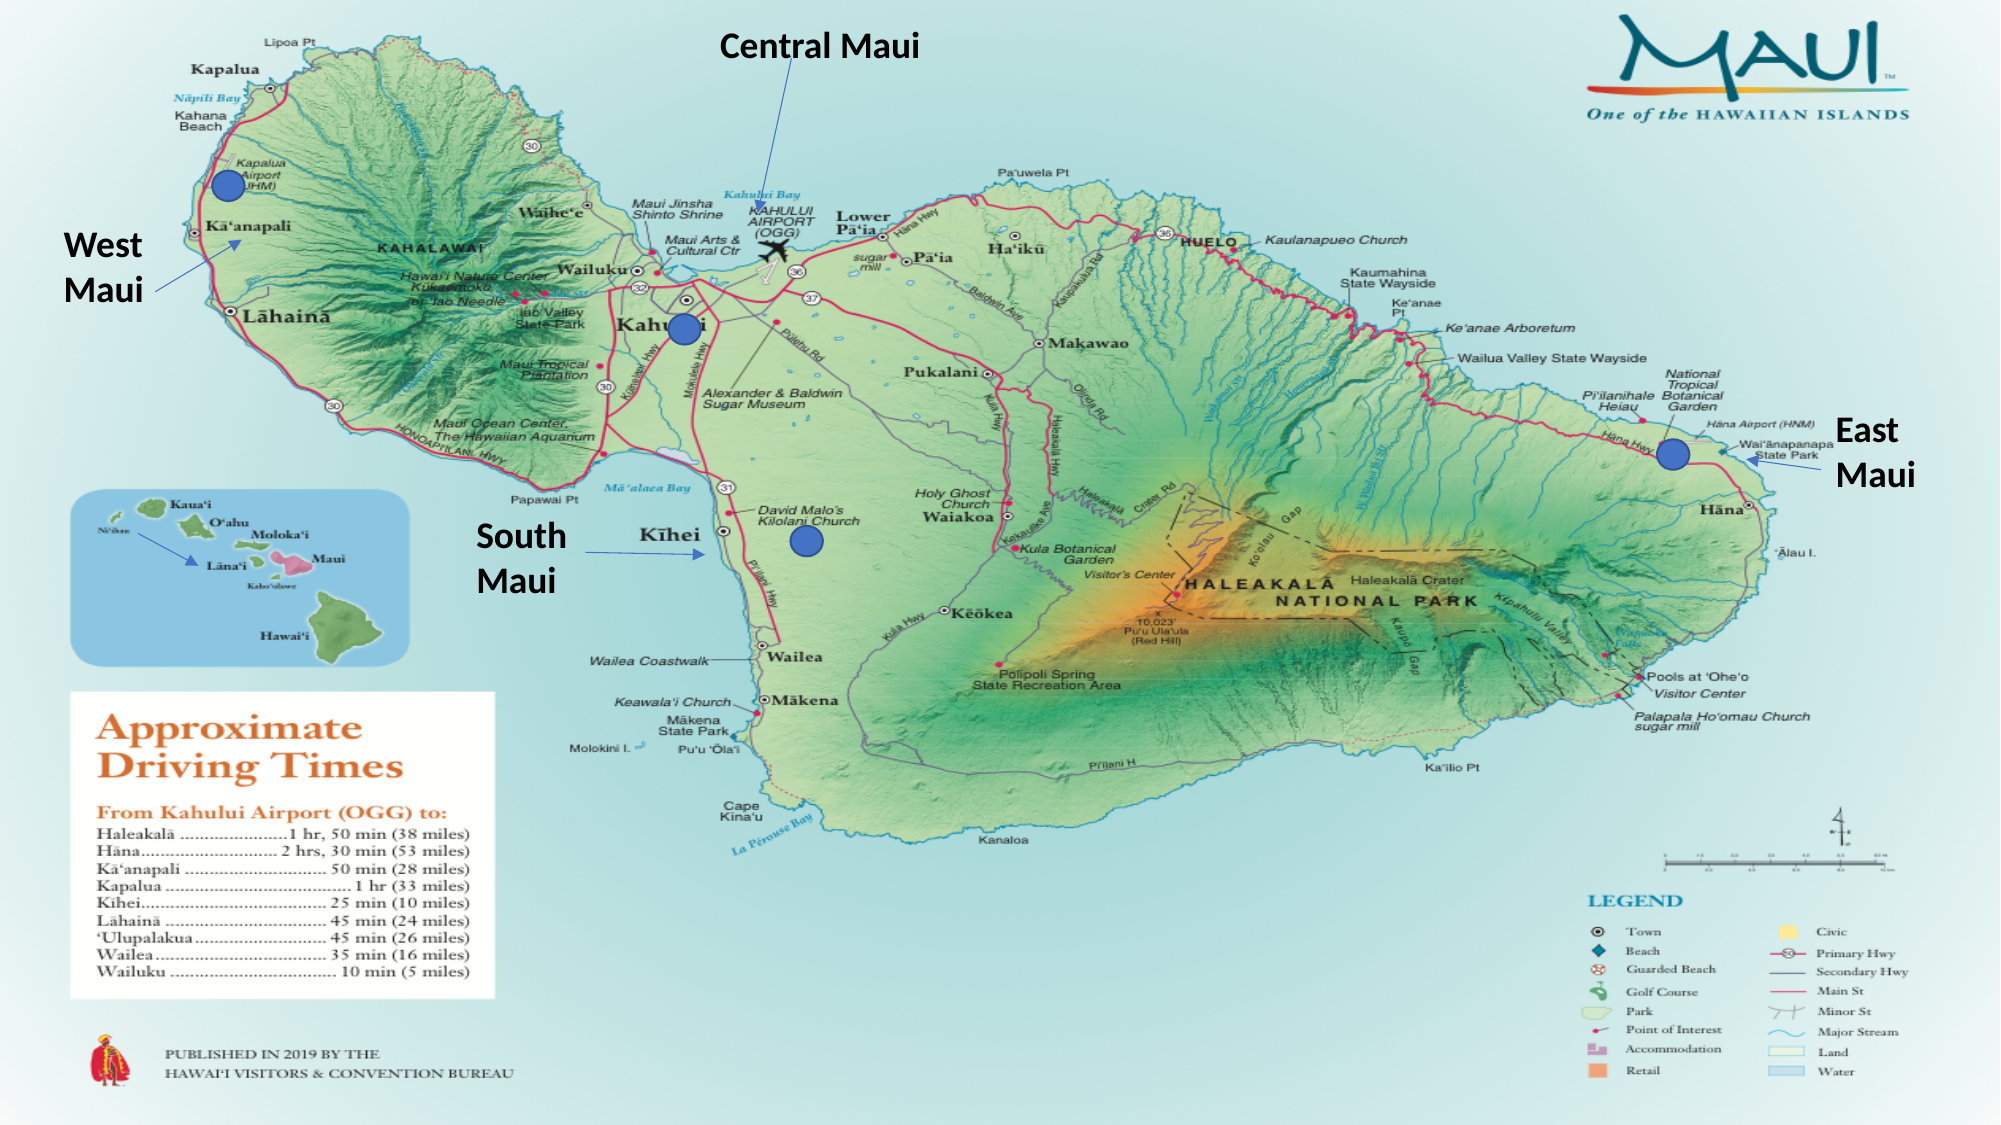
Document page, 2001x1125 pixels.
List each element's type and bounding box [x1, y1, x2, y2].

text_box [155, 239, 242, 292]
picture [0, 0, 2000, 1125]
text_box [757, 58, 792, 213]
text_box [1745, 459, 1821, 470]
text_box [137, 533, 199, 566]
